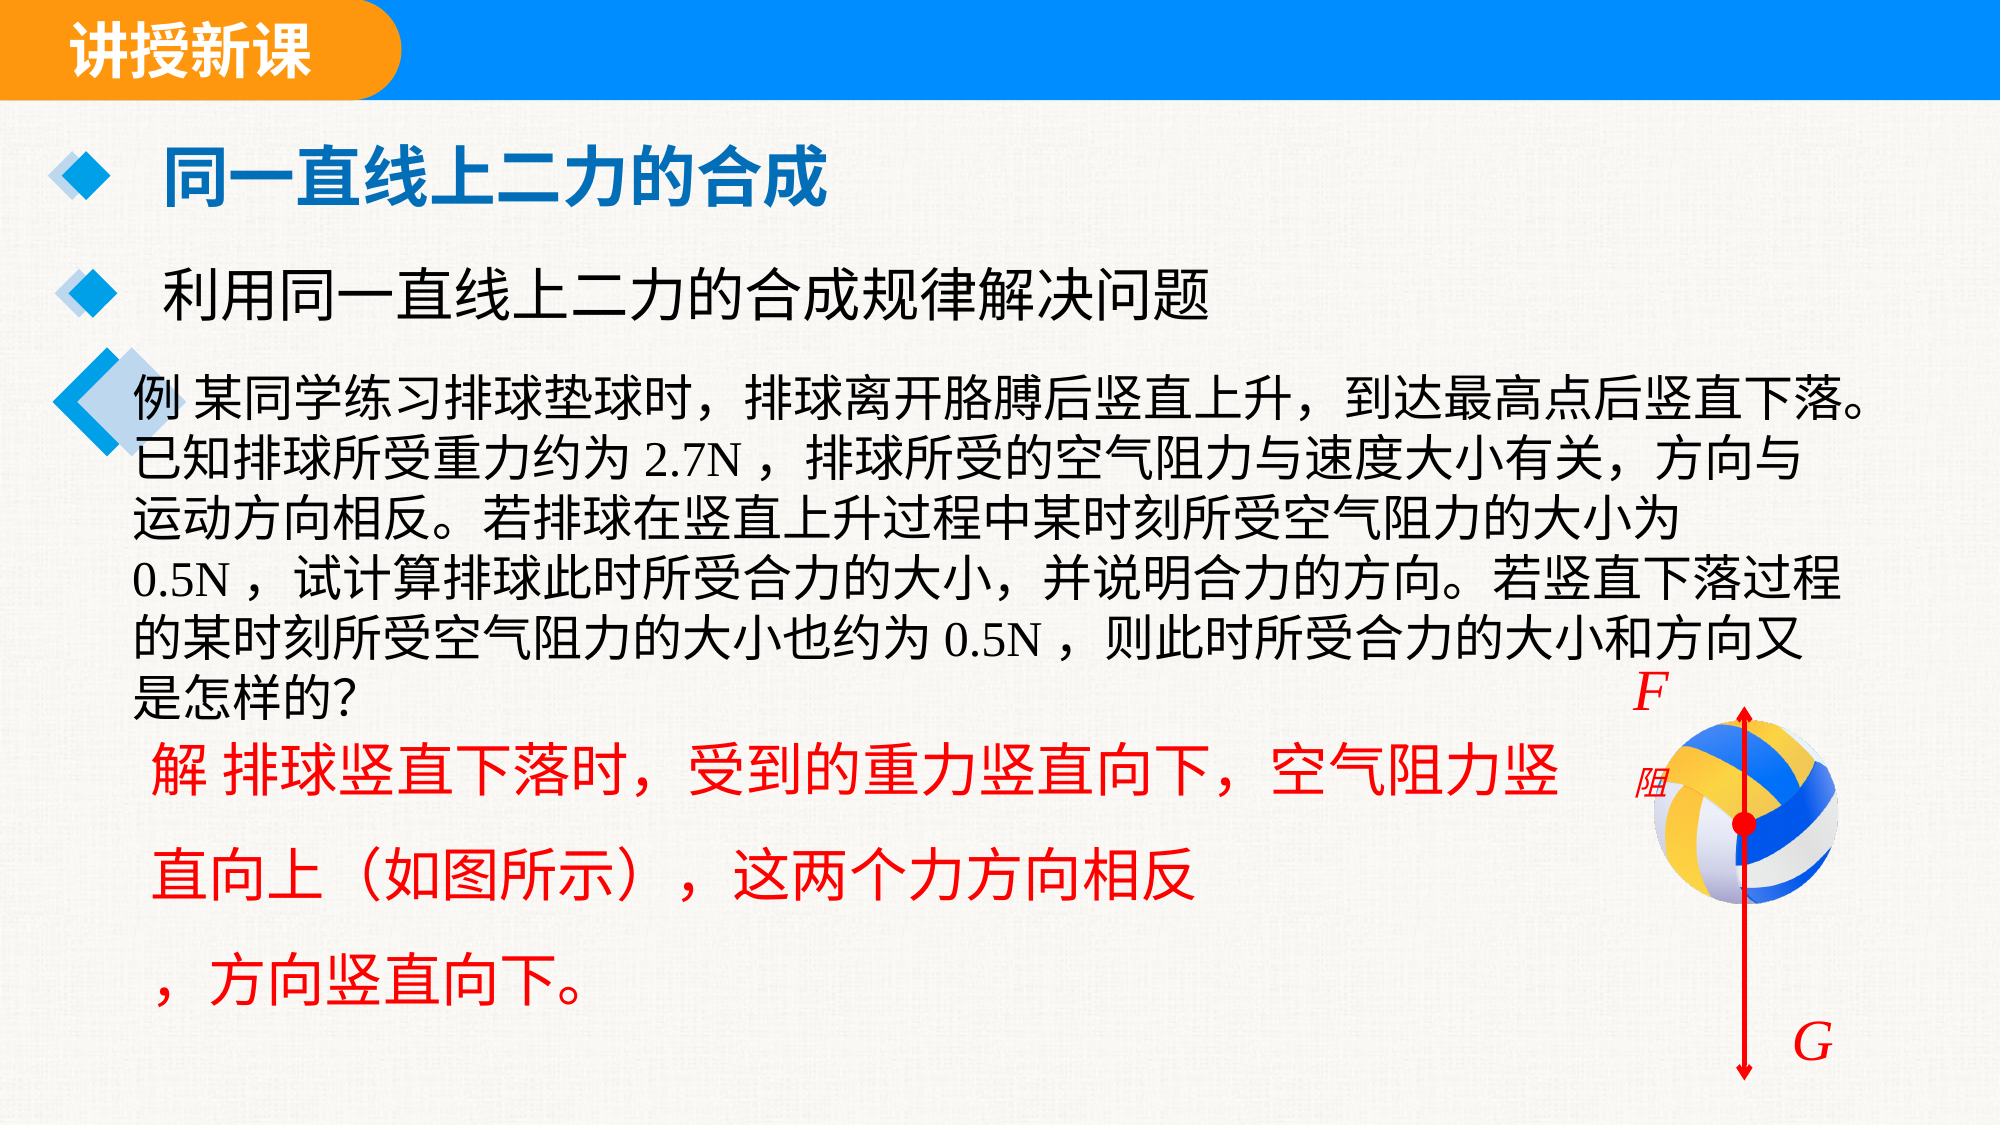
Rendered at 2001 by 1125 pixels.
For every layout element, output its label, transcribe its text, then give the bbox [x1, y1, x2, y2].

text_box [61, 275, 111, 311]
text_box 例 某同学练习排球垫球时，排球离开胳膊后竖直上升，到达最高点后竖直下落。已知排球所受重力约为2.7N，排球所受的空气阻力与速度大小有关，方向与运动方向相反。若排球在竖直上升过程中某时刻所受空气阻力的大小为0.5N，试计算排球此时所受合力的大小，并说明合力的方向。若竖直下落过程的某时刻所受空气阻力的大小也约为0.5N，则此时所受合力的大小和方向又是怎样的？ [117, 358, 1859, 734]
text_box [1618, 645, 1859, 1081]
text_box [68, 363, 171, 441]
text_box 同一直线上二力的合成 [147, 127, 890, 223]
text_box 利用同一直线上二力的合成规律解决问题 [147, 250, 1241, 336]
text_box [54, 158, 104, 193]
